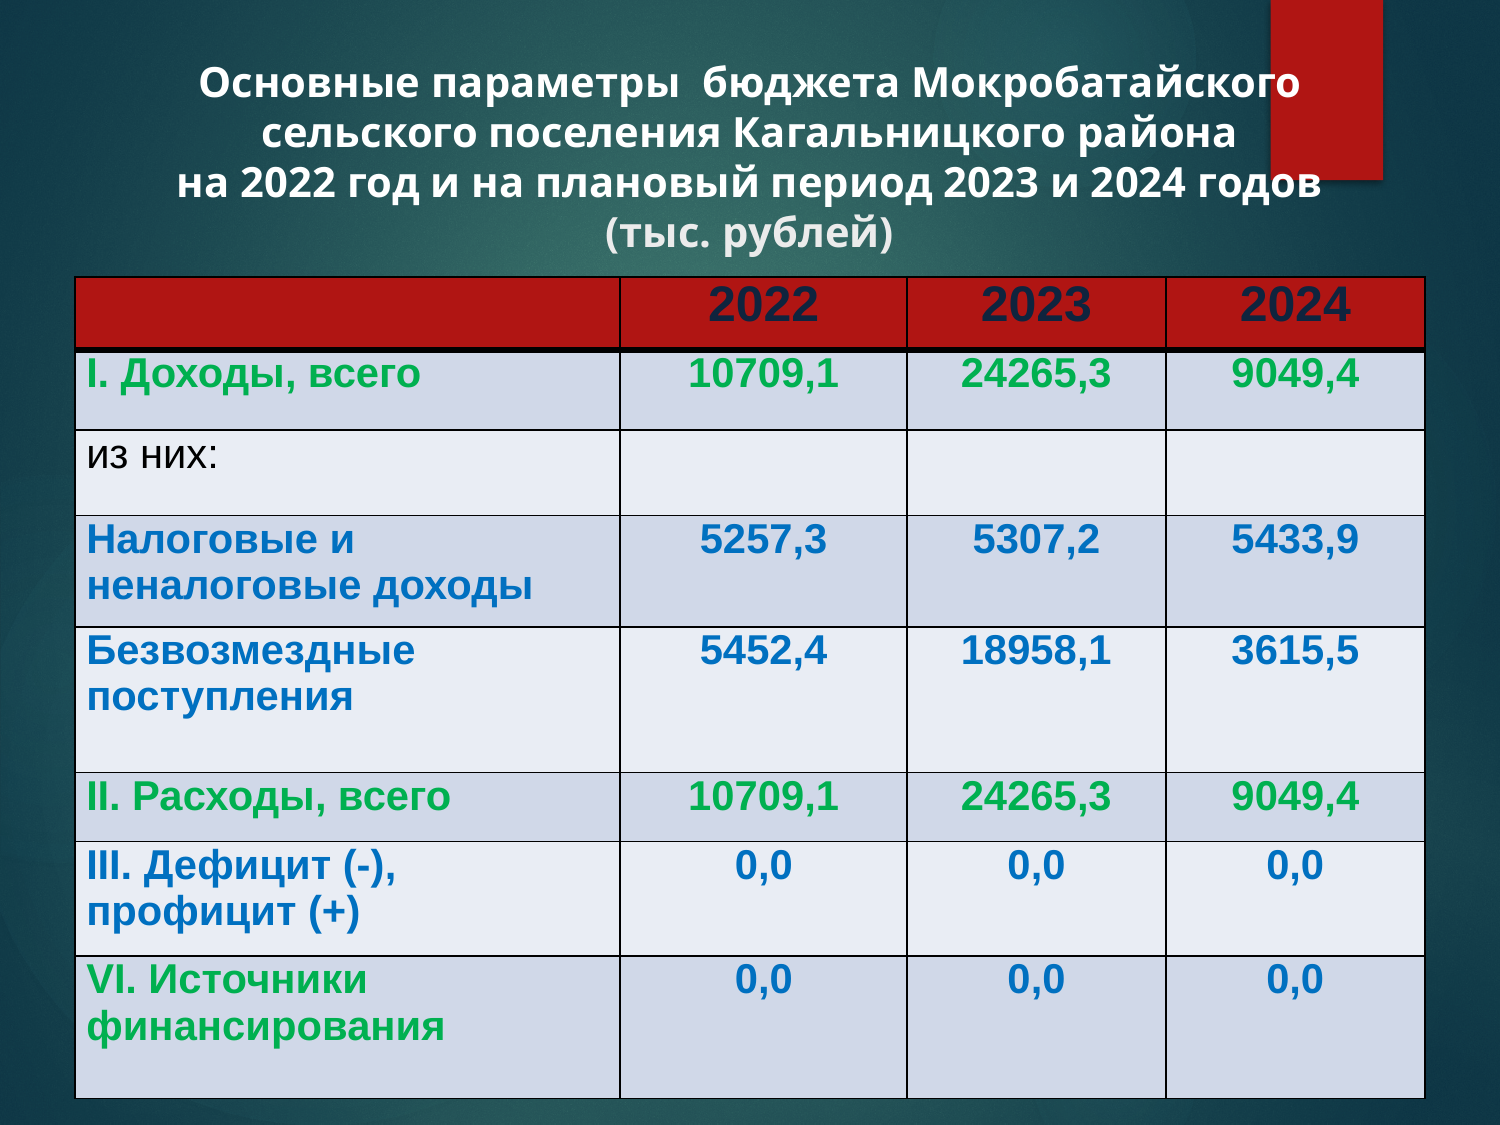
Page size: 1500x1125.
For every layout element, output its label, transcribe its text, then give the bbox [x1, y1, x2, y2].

table_header 2024 [1167, 278, 1424, 347]
table_cell I. Доходы, всего [76, 353, 619, 429]
title Основные параметры бюджета Мокробатайского сельского поселения Кагальницкого района на 2022 год и на плановый период 2023 и 2024 годов (тыс. рублей) [75, 48, 1425, 276]
table_cell 18958,1 [908, 628, 1165, 772]
table_header 2023 [908, 278, 1165, 347]
table_cell 10709,1 [621, 353, 906, 429]
table_cell 5257,3 [621, 516, 906, 626]
table_cell 24265,3 [908, 773, 1165, 841]
table_cell [1167, 431, 1424, 515]
table_cell 5307,2 [908, 516, 1165, 626]
table_cell 3615,5 [1167, 628, 1424, 772]
table_cell 0,0 [1167, 842, 1424, 955]
table_cell 10709,1 [621, 773, 906, 841]
table_cell Безвозмездные поступления [76, 628, 619, 772]
table_cell 0,0 [621, 957, 906, 1098]
table_cell 5452,4 [621, 628, 906, 772]
table_cell 5433,9 [1167, 516, 1424, 626]
table_cell 9049,4 [1167, 353, 1424, 429]
table_cell 0,0 [621, 842, 906, 955]
table_cell VI. Источники финансирования [76, 957, 619, 1098]
table_cell 9049,4 [1167, 773, 1424, 841]
table_cell 24265,3 [908, 353, 1165, 429]
table_header [76, 278, 619, 347]
table_cell II. Расходы, всего [76, 773, 619, 841]
table_cell [621, 431, 906, 515]
table_cell Налоговые и неналоговые доходы [76, 516, 619, 626]
table_cell 0,0 [1167, 957, 1424, 1098]
table_header 2022 [621, 278, 906, 347]
table_cell 0,0 [908, 957, 1165, 1098]
table_cell из них: [76, 431, 619, 515]
table_cell III. Дефицит (-), профицит (+) [76, 842, 619, 955]
table_cell 0,0 [908, 842, 1165, 955]
table_cell [908, 431, 1165, 515]
